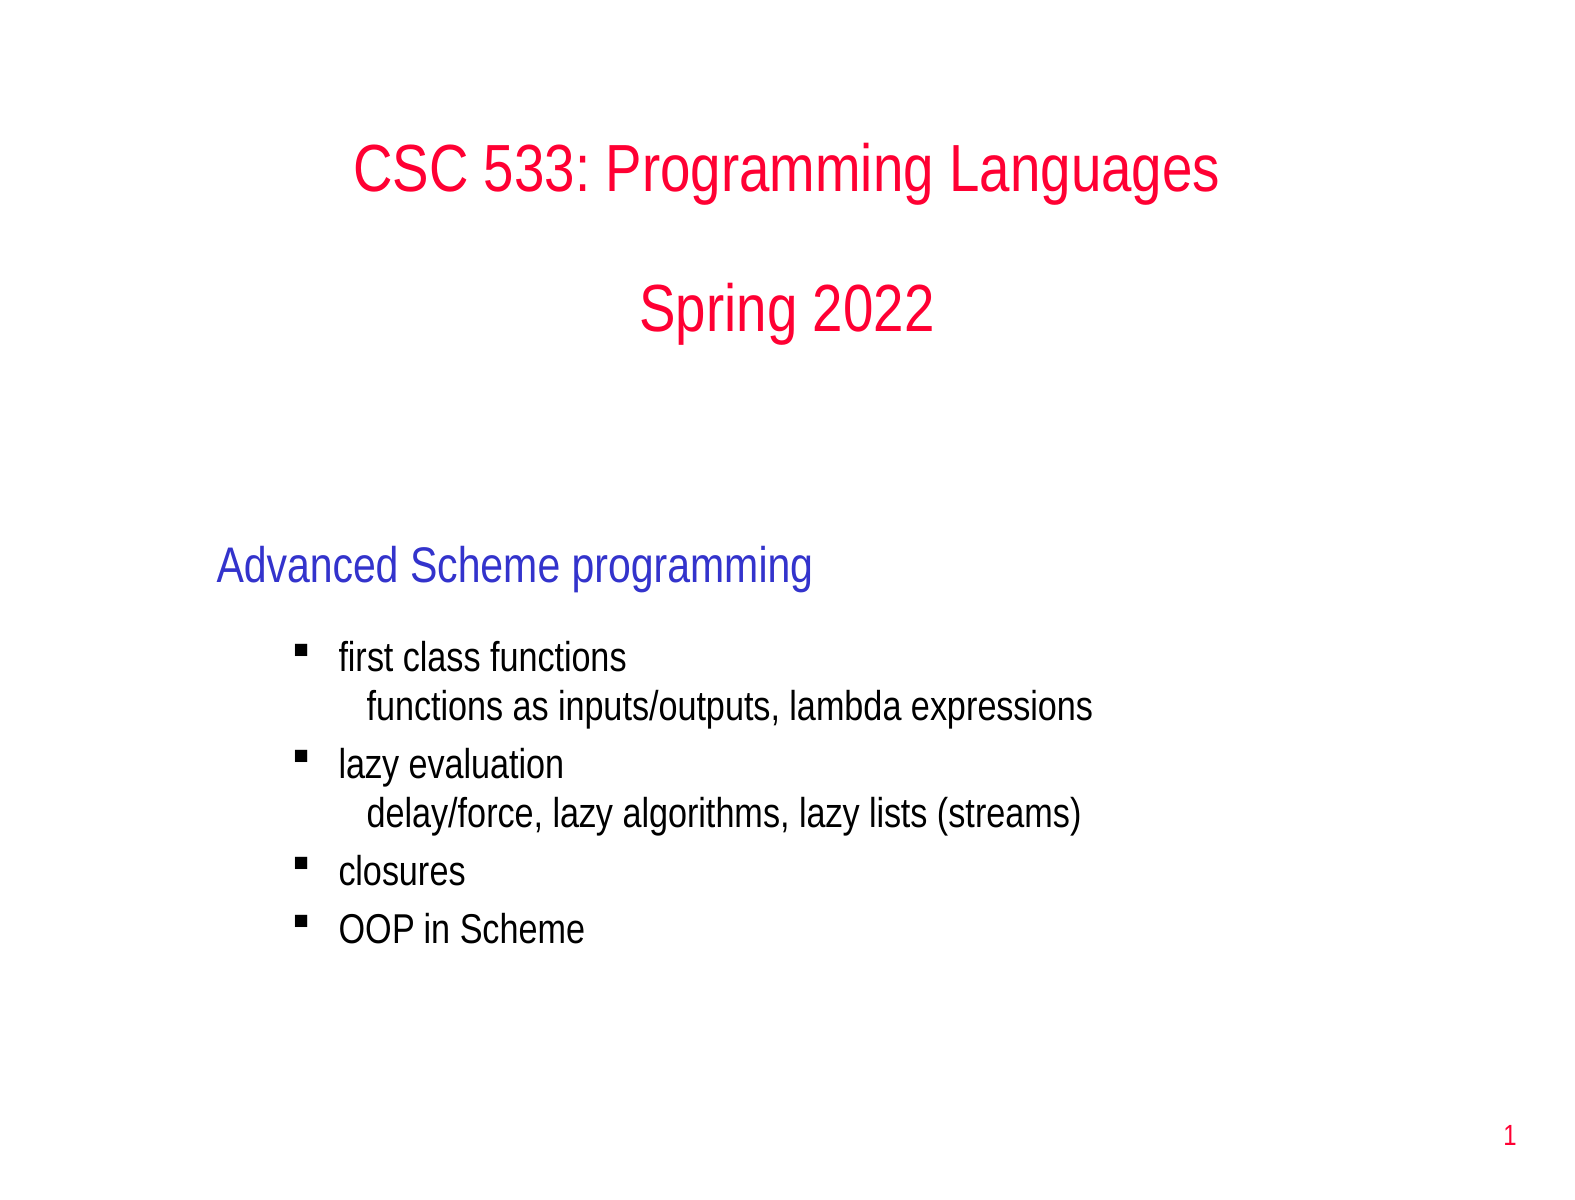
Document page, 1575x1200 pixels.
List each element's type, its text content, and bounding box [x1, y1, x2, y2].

slide_number 1 [1203, 1092, 1532, 1174]
list Advanced Scheme programming first class functions functions as inputs/outputs, lambda expressions lazy evaluation delay/force, lazy algorithms, lazy lists (streams) closures OOP in Scheme [201, 525, 1541, 1088]
title CSC 533: Programming Languages Spring 2022 [118, 70, 1457, 400]
